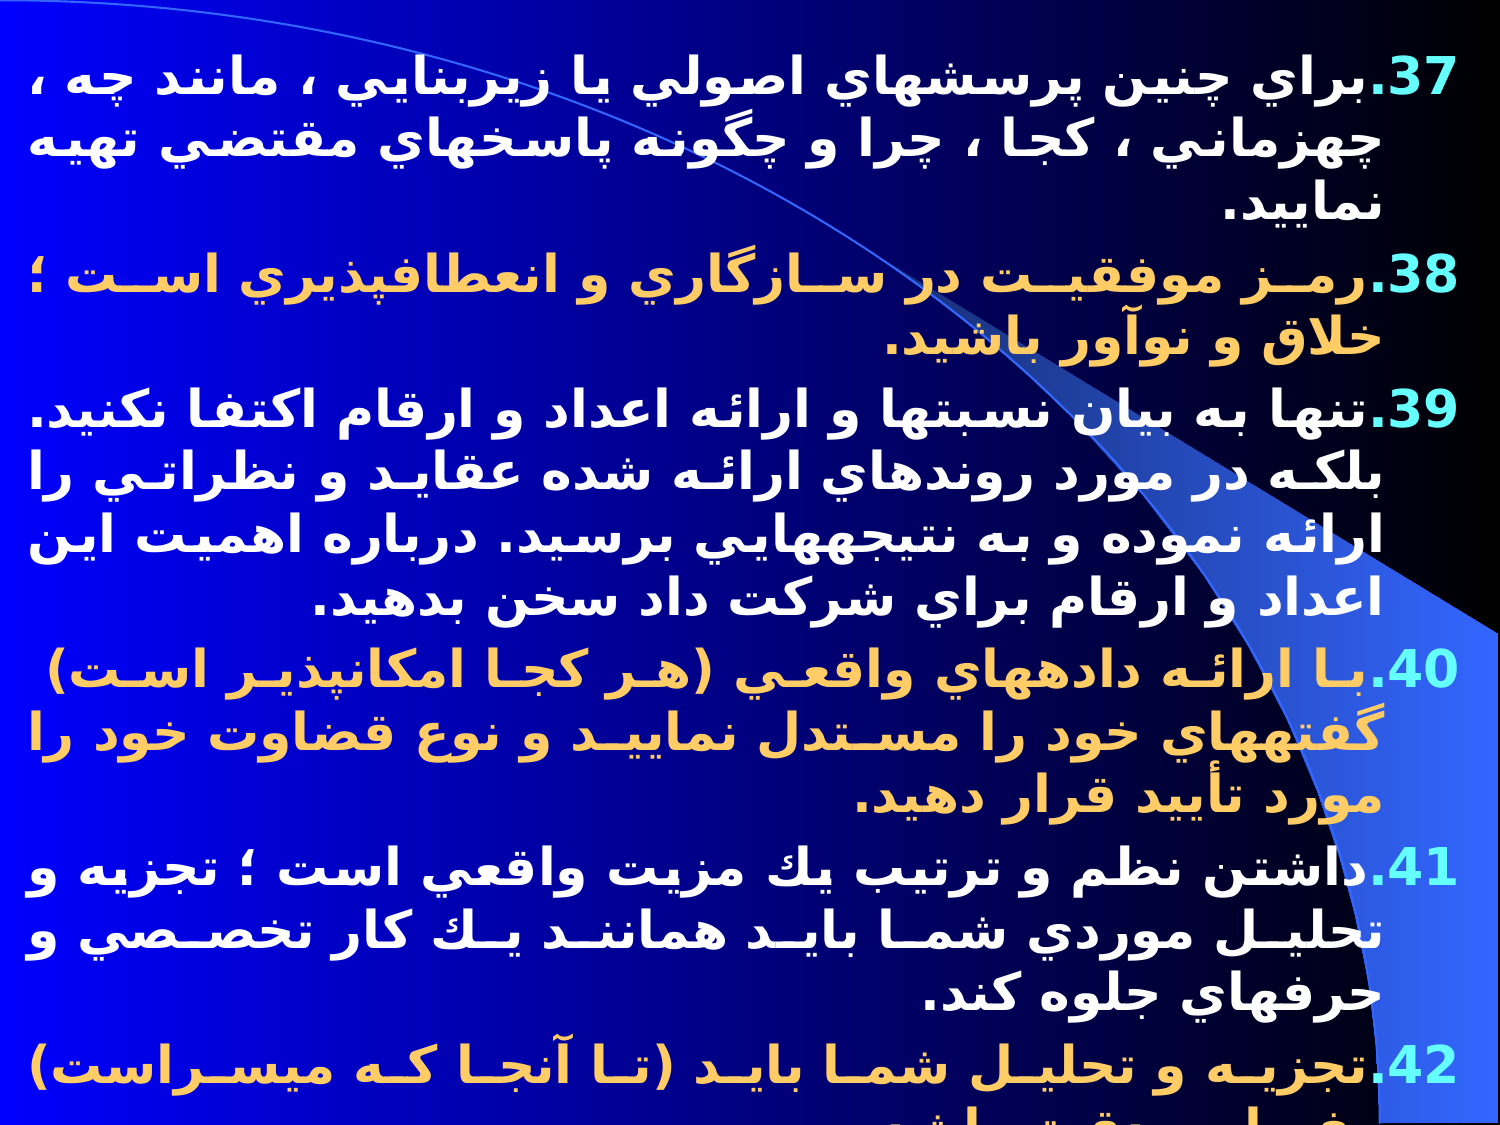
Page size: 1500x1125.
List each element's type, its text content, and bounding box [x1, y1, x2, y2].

text_box 37.براي چنين پرسشهاي اصولي يا زيربنايي ، مانند چه ، چه‏زماني ، كجا ، چرا و چگونه پاسخ‏هاي مقتضي تهيه نماييد. 38.رمز موفقيت در سازگاري و انعطاف‏پذيري است ؛ خلاق و نوآور باشيد. 39.تنها به بيان نسبت‏ها و ارائه اعداد و ارقام اكتفا نكنيد. بلكه در مورد روندهاي ارائه شده عقايد و نظراتي را ارائه نموده و به نتيجه‏هايي برسيد. درباره اهميت اين اعداد و ارقام براي شركت داد سخن بدهيد. 40.با ارائه داده‏هاي واقعي (هر كجا امكان‏پذير است) گفته‏هاي خود را مستدل نماييد و نوع قضاوت خود را مورد تأييد قرار دهيد. 41.داشتن نظم و ترتيب يك مزيت واقعي است ؛ تجزيه و تحليل موردي شما بايد همانند يك كار تخصصي و حرفه‏اي جلوه كند. 42.تجزيه و تحليل شما بايد (تا آنجا كه ميسراست) مفصل و دقيق باشد. 43.يك تصوير بيش از هزار گفته دارد و يك تصوير خلاق به شما بالاترين نمره را (در كلاس درس) خواهد داد. 44.پيش از ارائه مقاله اجازه بدهيد كس ديگري آن را بخواند و مورد نقد قرار دهد. [12, 34, 1475, 1125]
